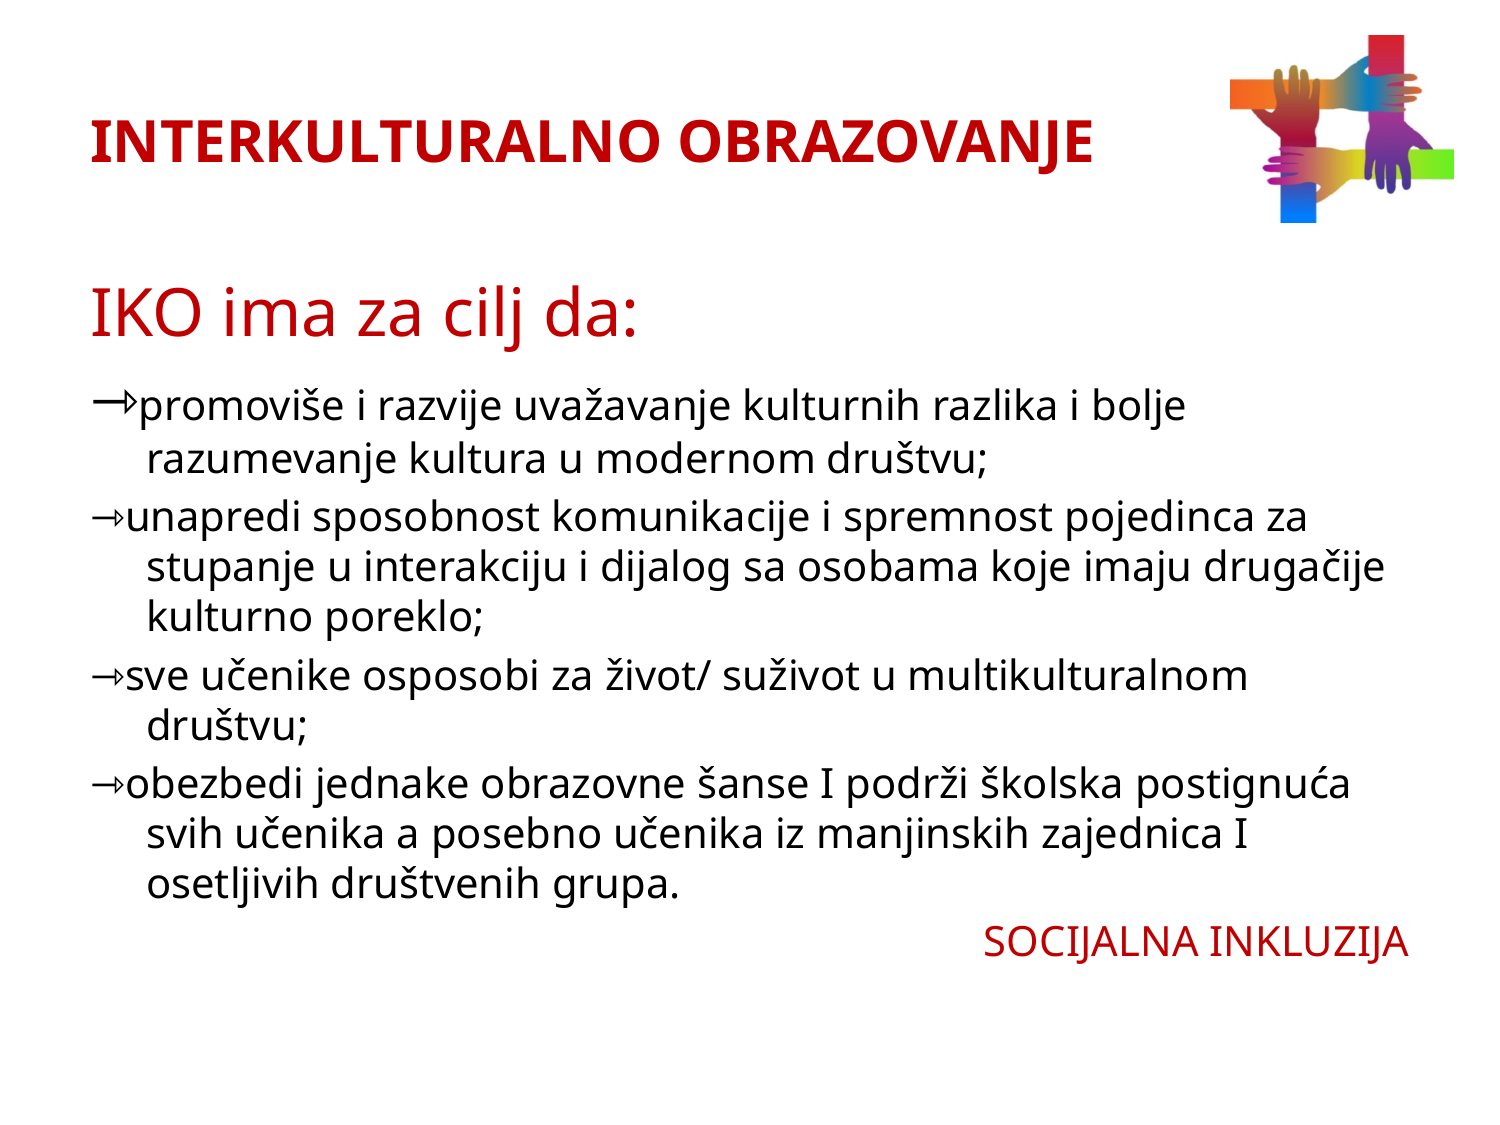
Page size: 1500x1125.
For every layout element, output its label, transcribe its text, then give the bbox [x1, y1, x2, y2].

picture [1230, 34, 1454, 223]
list IKO ima za cilj da: ⇾promoviše i razvije uvažavanje kulturnih razlika i bolje razumevanje kultura u modernom društvu; ⇾unapredi sposobnost komunikacije i spremnost pojedinca za stupanje u interakciju i dijalog sa osobama koje imaju drugačije kulturno poreklo; ⇾sve učenike osposobi za život/ suživot u multikulturalnom društvu; ⇾obezbedi jednake obrazovne šanse I podrži školska postignuća svih učenika a posebno učenika iz manjinskih zajednica I osetljivih društvenih grupa. SOCIJALNA INKLUZIJA [75, 262, 1425, 1005]
title INTERKULTURALNO OBRAZOVANJE [75, 45, 1425, 233]
